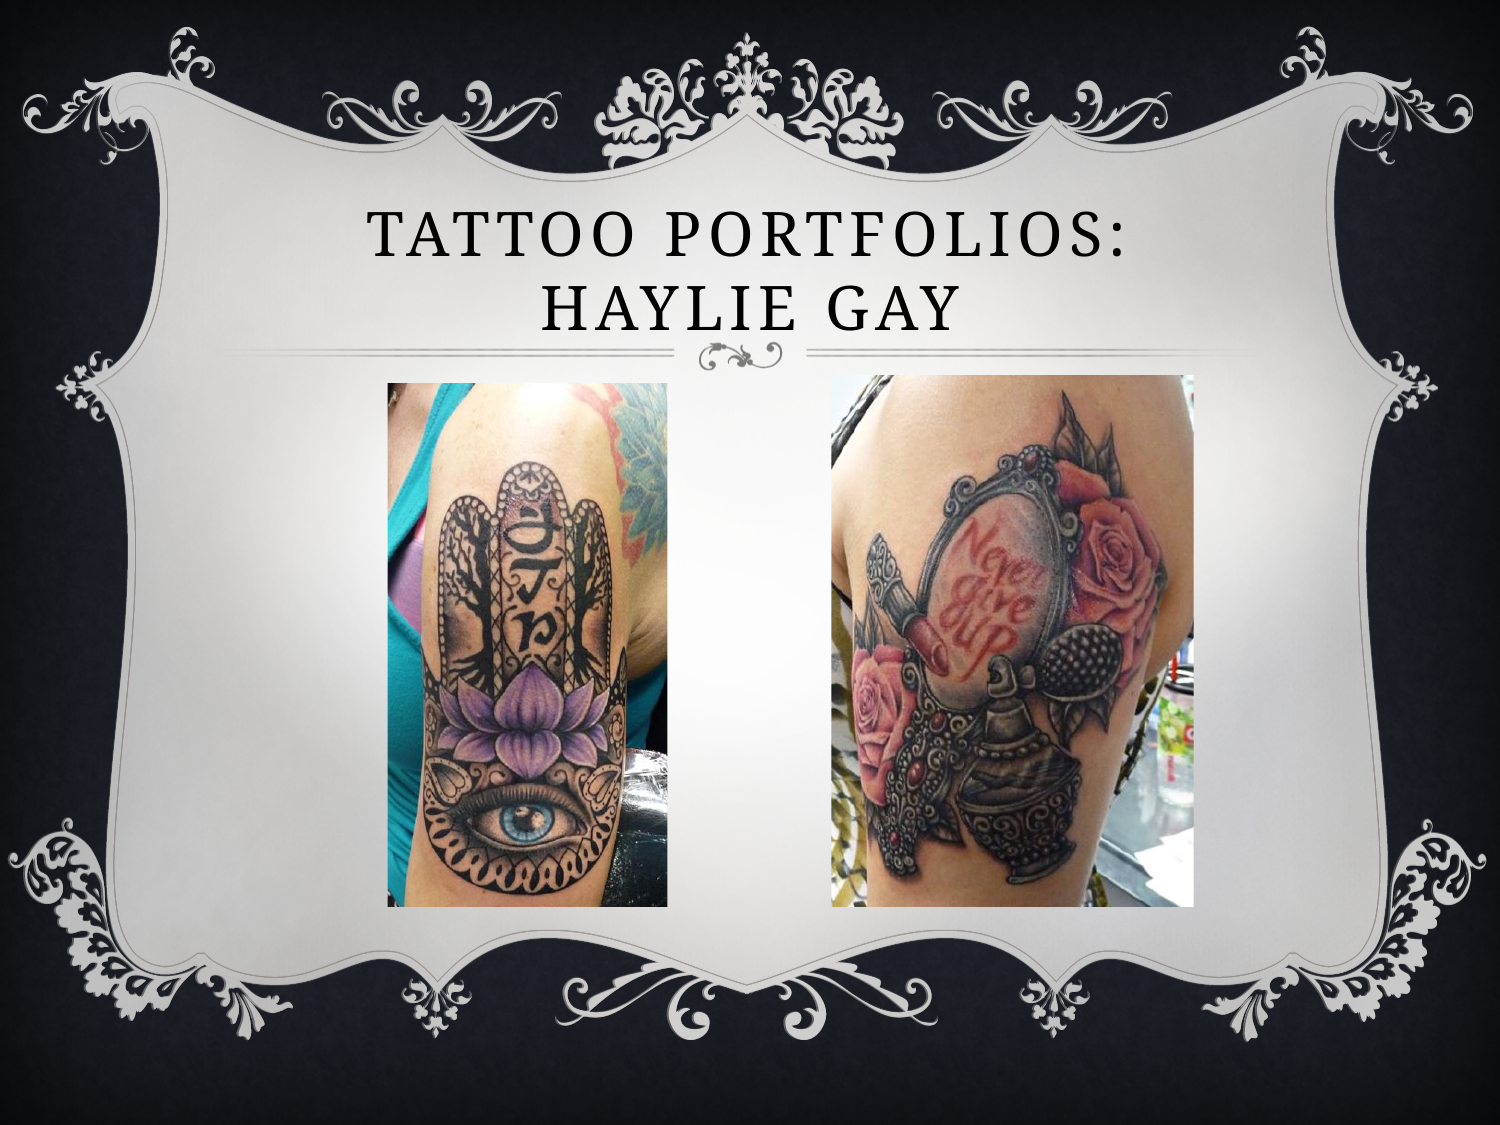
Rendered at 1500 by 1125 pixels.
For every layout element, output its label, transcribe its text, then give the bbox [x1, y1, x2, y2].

picture [0, 374, 1500, 1125]
picture [0, 0, 1500, 265]
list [387, 383, 668, 907]
title Tattoo Portfolios: Haylie Gay [225, 187, 1275, 350]
